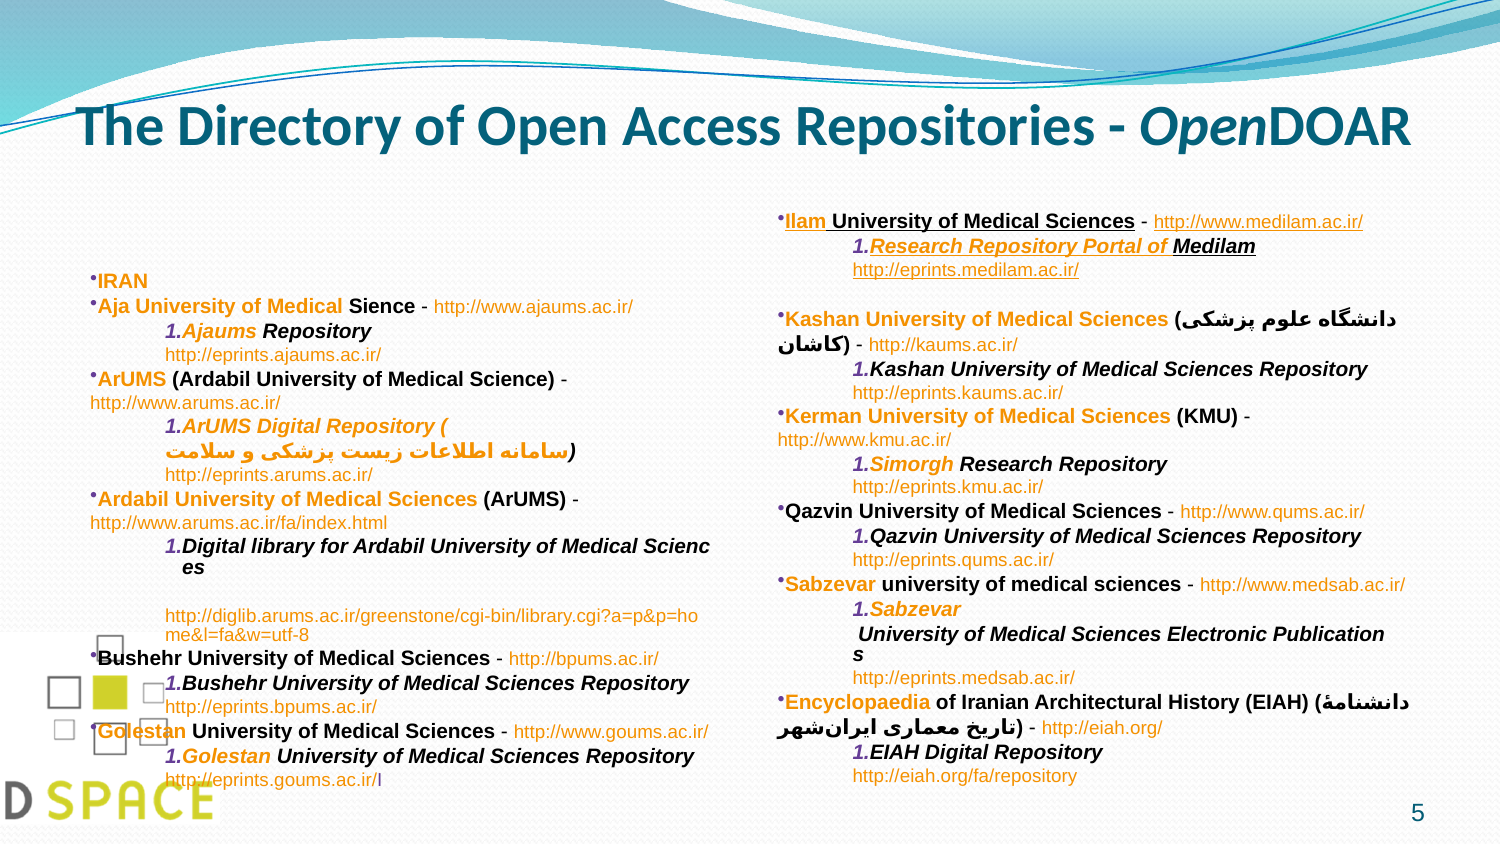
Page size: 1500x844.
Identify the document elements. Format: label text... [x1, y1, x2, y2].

title The Directory of Open Access Repositories - OpenDOAR [75, 86, 1425, 228]
list Ilam University of Medical Sciences - http://www.medilam.ac.ir/ Research Repository Portal of Medilam http://eprints.medilam.ac.ir/ Kashan University of Medical Sciences (دانشگاه علوم پزشکی کاشان) - http://kaums.ac.ir/ Kashan University of Medical Sciences Repository http://eprints.kaums.ac.ir/ Kerman University of Medical Sciences (KMU) - http://www.kmu.ac.ir/ Simorgh Research Repository http://eprints.kmu.ac.ir/ Qazvin University of Medical Sciences - http://www.qums.ac.ir/ Qazvin University of Medical Sciences Repository http://eprints.qums.ac.ir/ Sabzevar university of medical sciences - http://www.medsab.ac.ir/ Sabzevar University of Medical Sciences Electronic Publications http://eprints.medsab.ac.ir/ Encyclopaedia of Iranian Architectural History (EIAH) (دانشنامهٔ تاریخ معماری ایران‌شهر) - http://eiah.org/ EIAH Digital Repository http://eiah.org/fa/repository [762, 200, 1425, 818]
picture [0, 632, 220, 824]
slide_number 5 [1299, 818, 1425, 827]
list IRAN Aja University of Medical Sience - http://www.ajaums.ac.ir/ Ajaums Repository http://eprints.ajaums.ac.ir/ ArUMS (Ardabil University of Medical Science) - http://www.arums.ac.ir/ ArUMS Digital Repository (سامانه اطلاعات زیست پزشکی و سلامت) http://eprints.arums.ac.ir/ Ardabil University of Medical Sciences (ArUMS) - http://www.arums.ac.ir/fa/index.html Digital library for Ardabil University of Medical Sciences http://diglib.arums.ac.ir/greenstone/cgi-bin/library.cgi?a=p&p=home&l=fa&w=utf-8 Bushehr University of Medical Sciences - http://bpums.ac.ir/ Bushehr University of Medical Sciences Repository http://eprints.bpums.ac.ir/ Golestan University of Medical Sciences - http://www.goums.ac.ir/ Golestan University of Medical Sciences Repository http://eprints.goums.ac.ir/I [75, 260, 728, 758]
